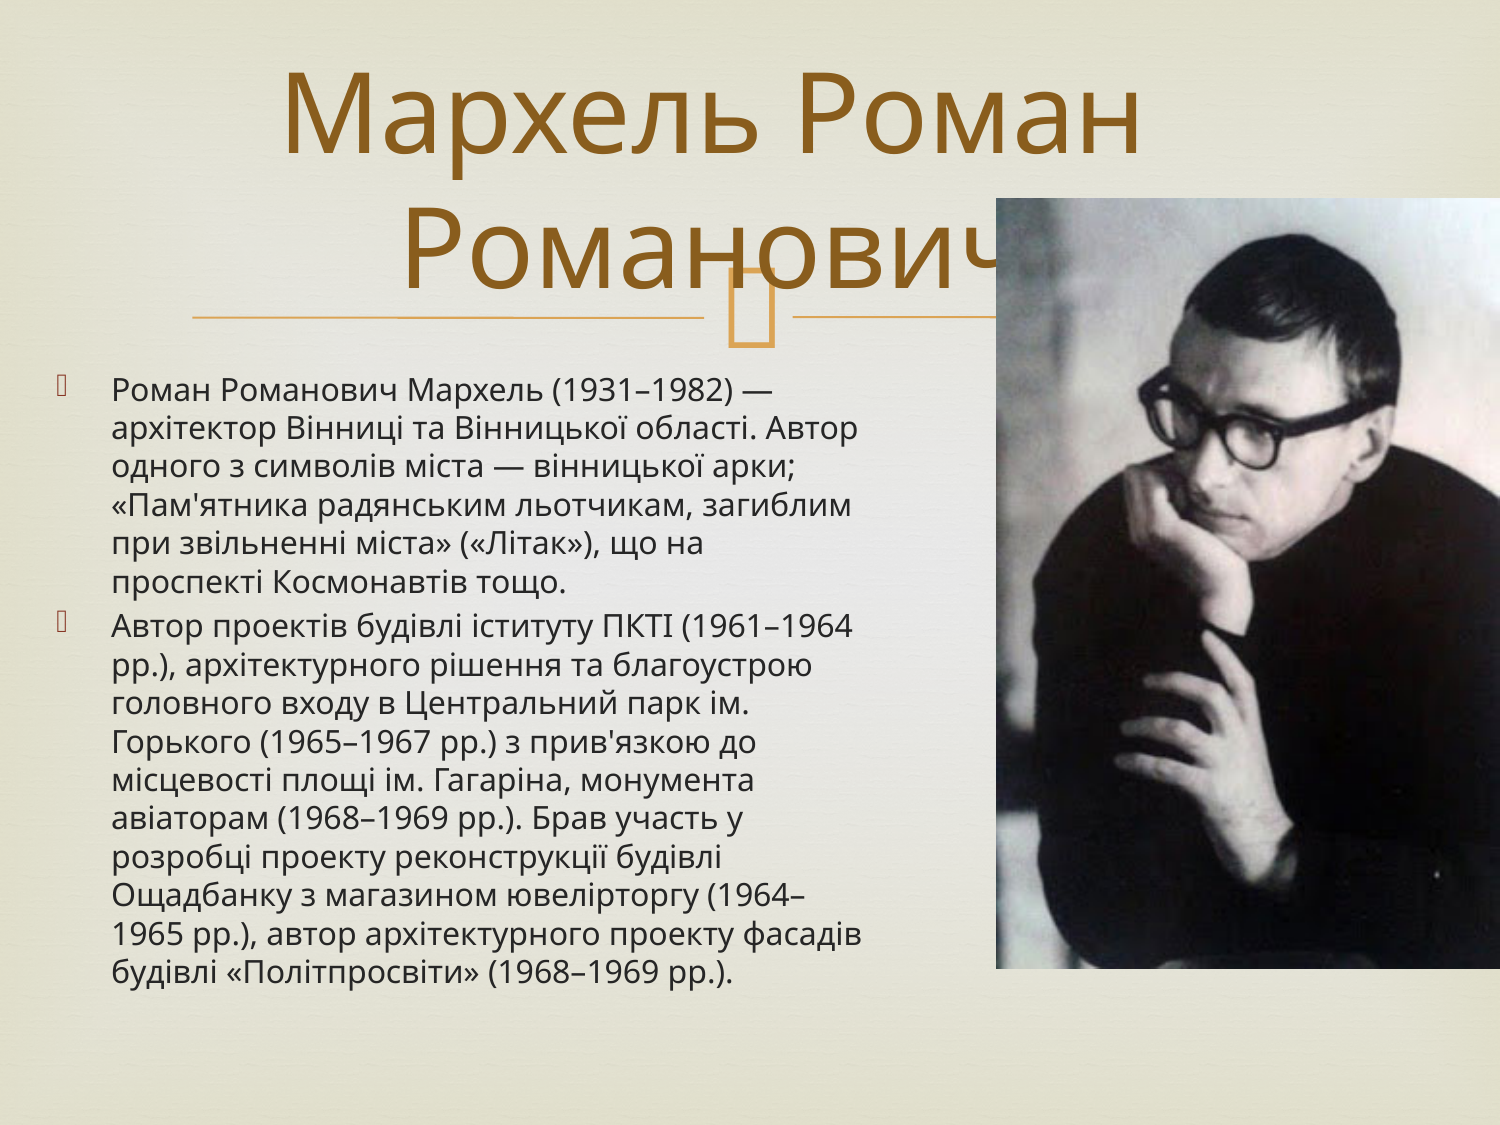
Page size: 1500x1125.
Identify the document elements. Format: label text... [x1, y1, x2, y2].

title Мархель Роман Романович [76, 90, 1349, 263]
picture [996, 198, 1500, 969]
list Роман Романович Мархель (1931–1982) — архітектор Вінниці та Вінницької області. Автор одного з символів міста — вінницької арки; «Пам'ятника радянським льотчикам, загиблим при звільненні міста» («Літак»), що на проспекті Космонавтів тощо. Автор проектів будівлі іституту ПКТІ (1961–1964 рр.), архітектурного рішення та благоустрою головного входу в Центральний парк ім. Горького (1965–1967 рр.) з прив'язкою до місцевості площі ім. Гагаріна, монумента авіаторам (1968–1969 рр.). Брав участь у розробці проекту реконструкції будівлі Ощадбанку з магазином ювелірторгу (1964–1965 рр.), автор архітектурного проекту фасадів будівлі «Політпросвіти» (1968–1969 рр.). [41, 361, 880, 998]
